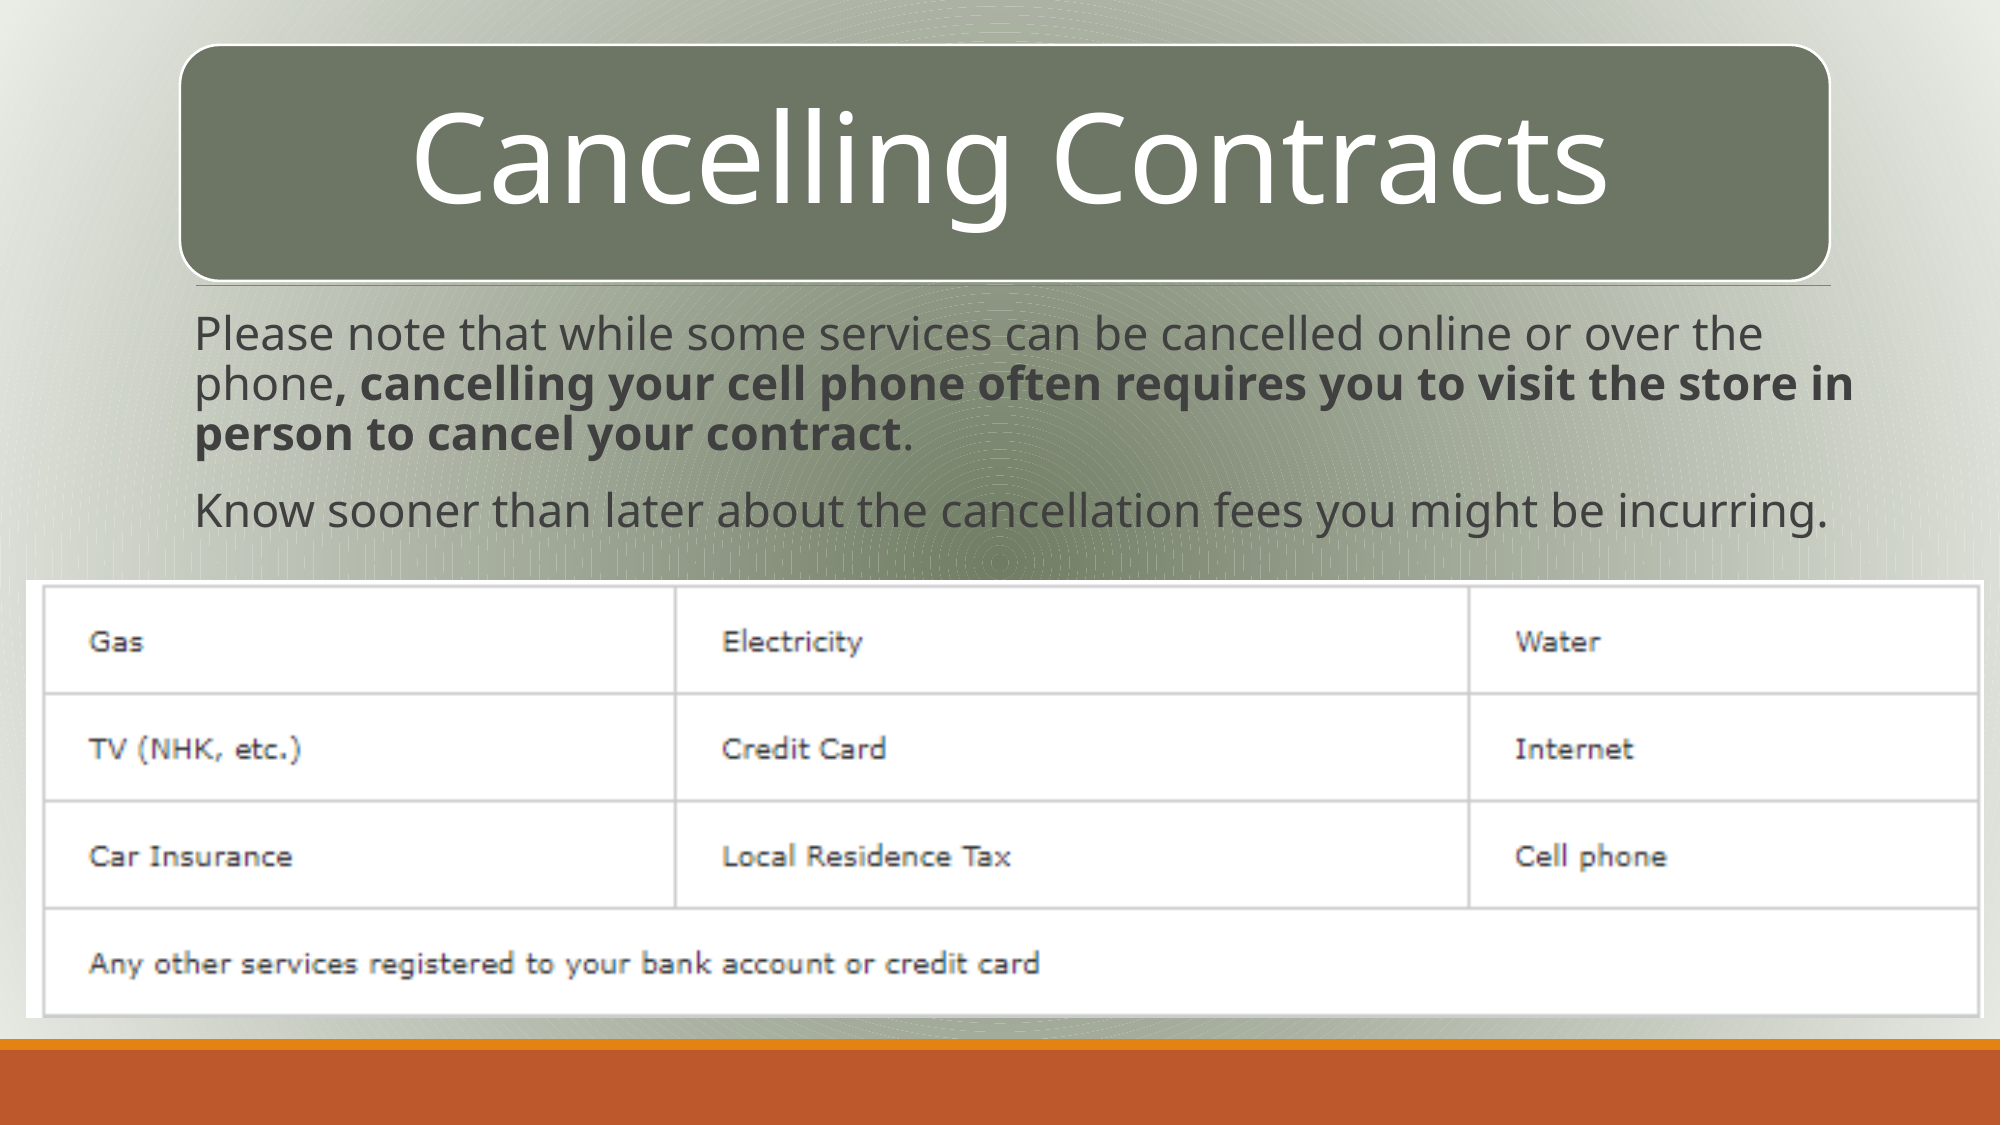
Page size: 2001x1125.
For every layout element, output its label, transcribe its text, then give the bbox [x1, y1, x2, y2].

list Please note that while some services can be cancelled online or over the phone, cancelling your cell phone often requires you to visit the store in person to cancel your contract. Know sooner than later about the cancellation fees you might be incurring. [180, 302, 1886, 578]
picture [26, 580, 1984, 1019]
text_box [179, 43, 1831, 283]
